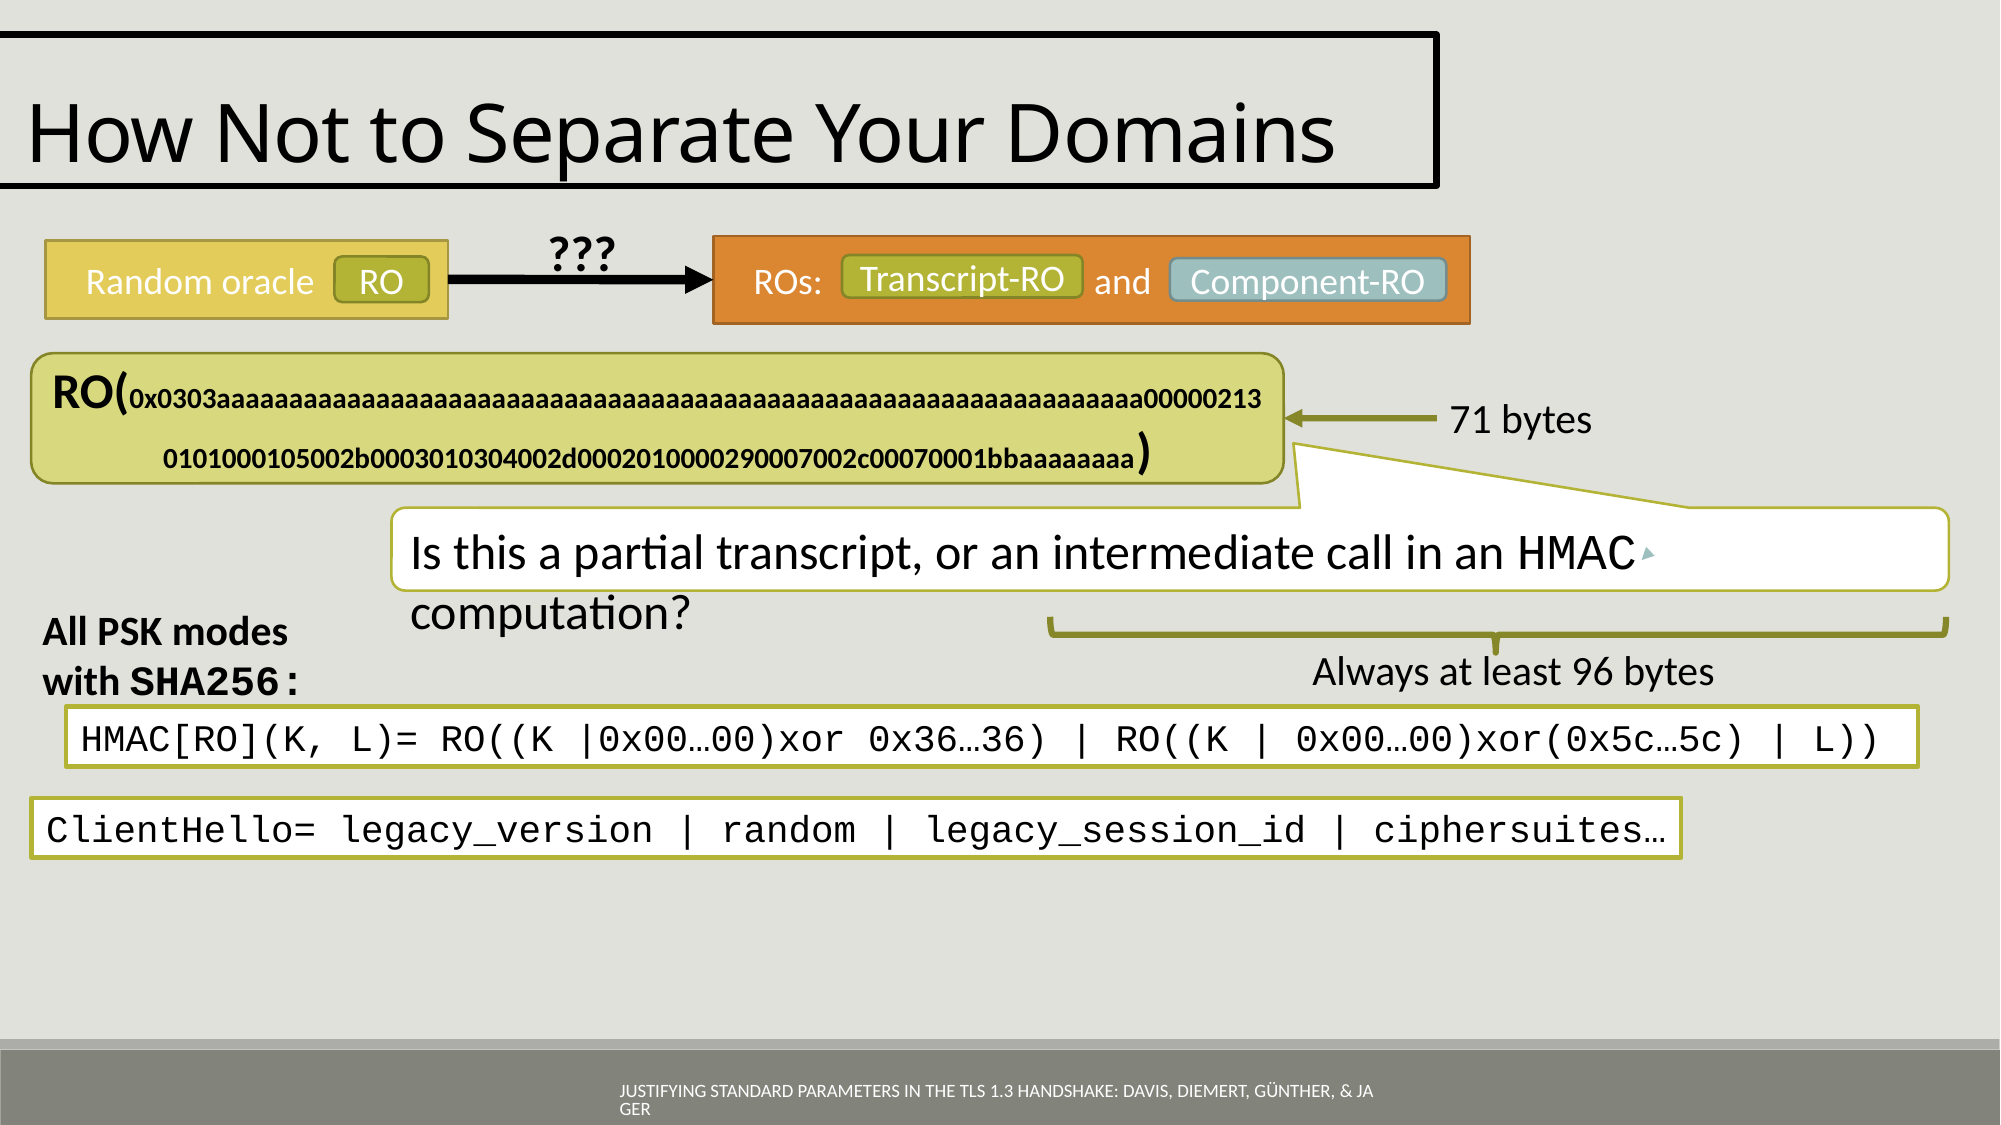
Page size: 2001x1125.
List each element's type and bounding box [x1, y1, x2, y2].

text_box [390, 441, 1951, 592]
text_box [27, 596, 1919, 768]
footer [604, 1059, 1396, 1120]
text_box [0, 34, 1437, 186]
text_box [29, 351, 1608, 485]
text_box [1049, 616, 1948, 702]
text_box [30, 797, 1682, 859]
text_box [44, 213, 1471, 325]
